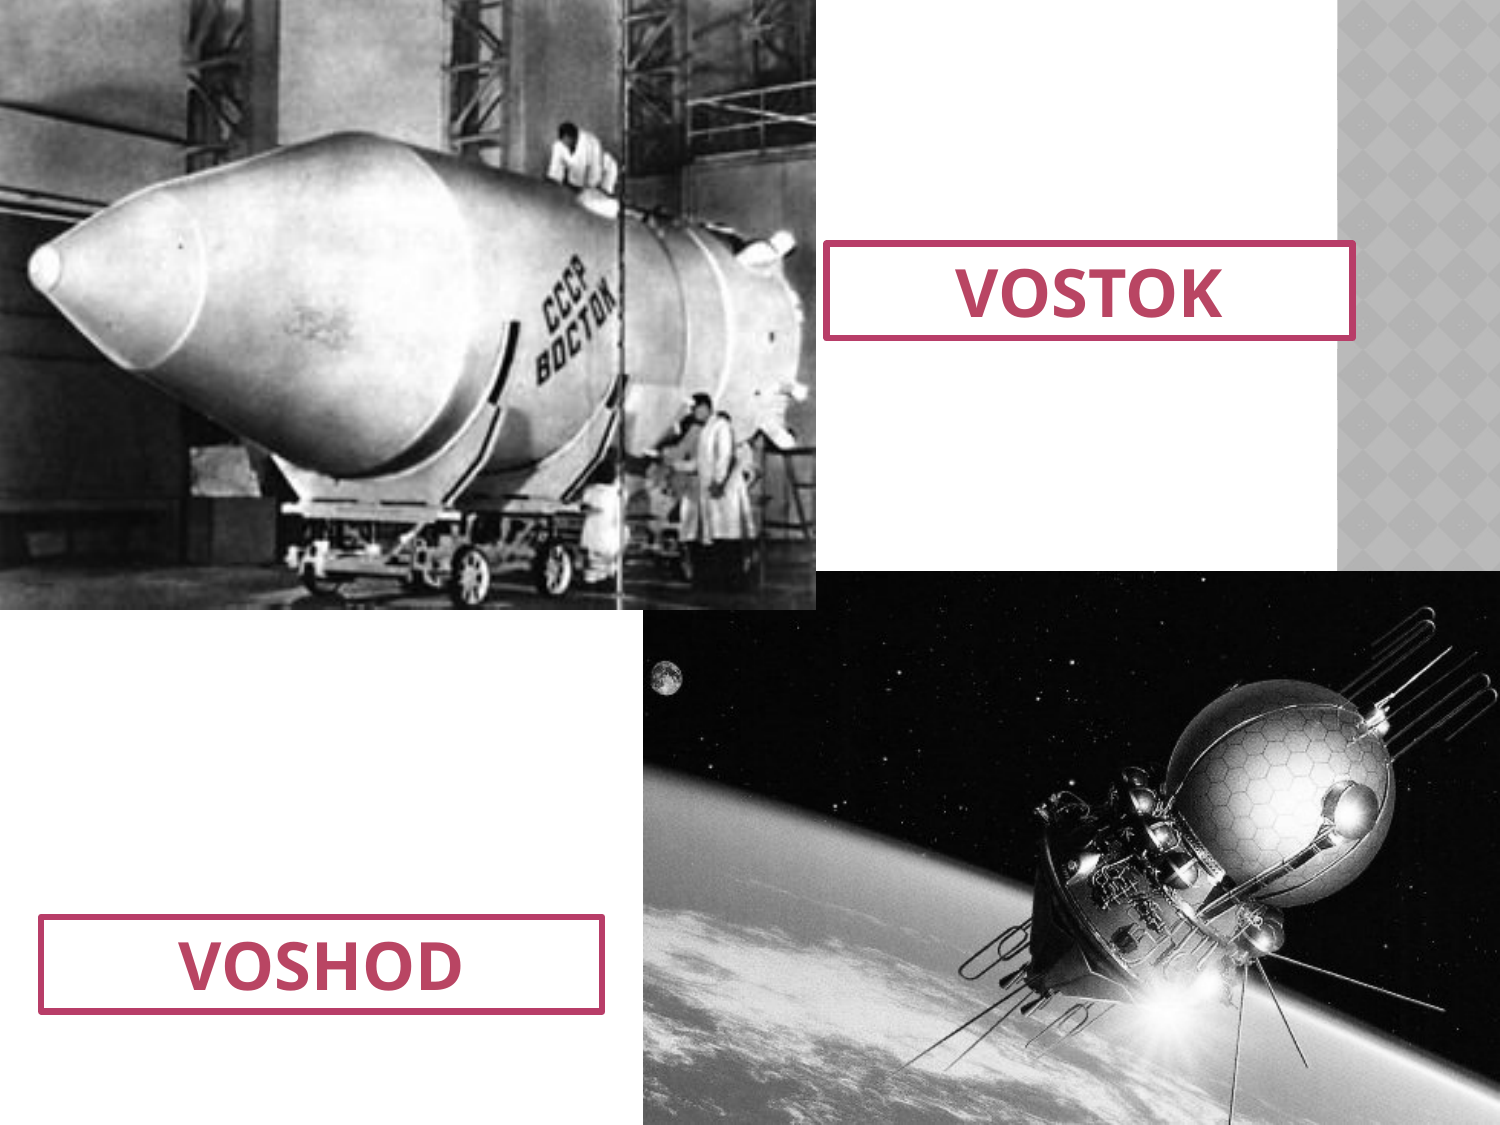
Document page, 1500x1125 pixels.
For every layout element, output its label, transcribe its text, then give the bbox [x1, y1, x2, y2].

picture [0, 0, 816, 611]
text_box voshod [38, 914, 605, 1015]
text_box vostok [823, 240, 1356, 341]
picture [643, 571, 1500, 1125]
